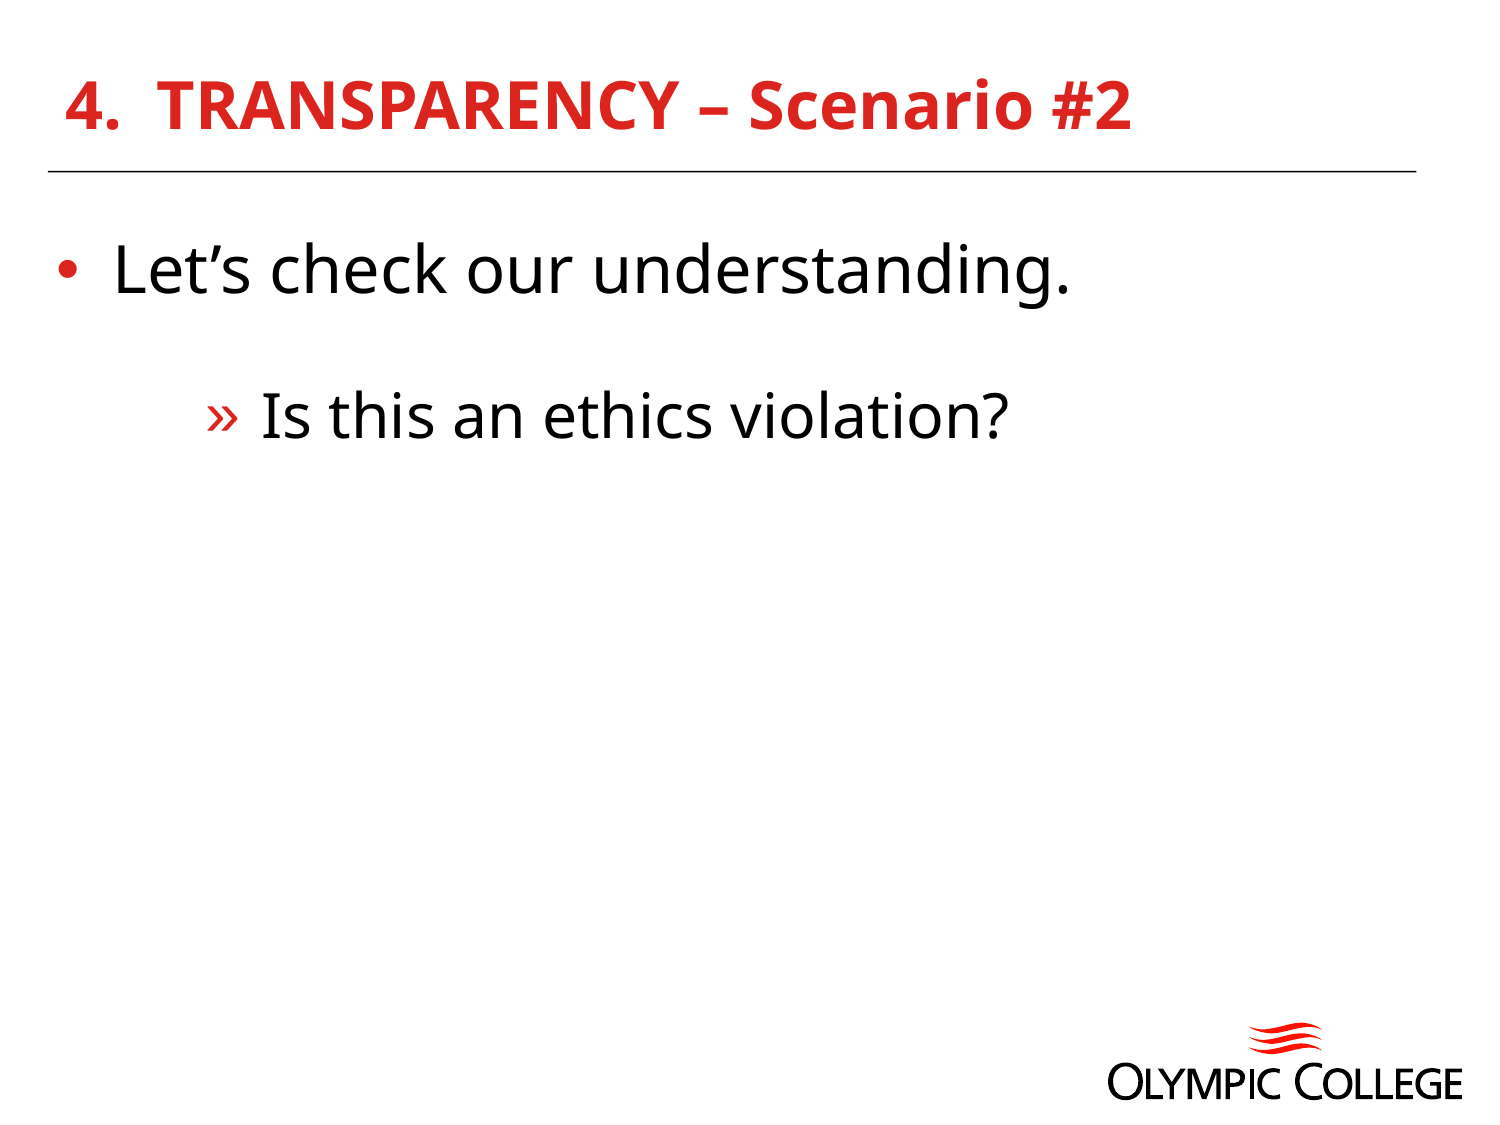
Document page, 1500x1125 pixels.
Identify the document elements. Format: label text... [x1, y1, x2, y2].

list Let’s check our understanding. Is this an ethics violation? [40, 224, 1466, 853]
title 4. TRANSPARENCY – Scenario #2 [50, 42, 1386, 163]
